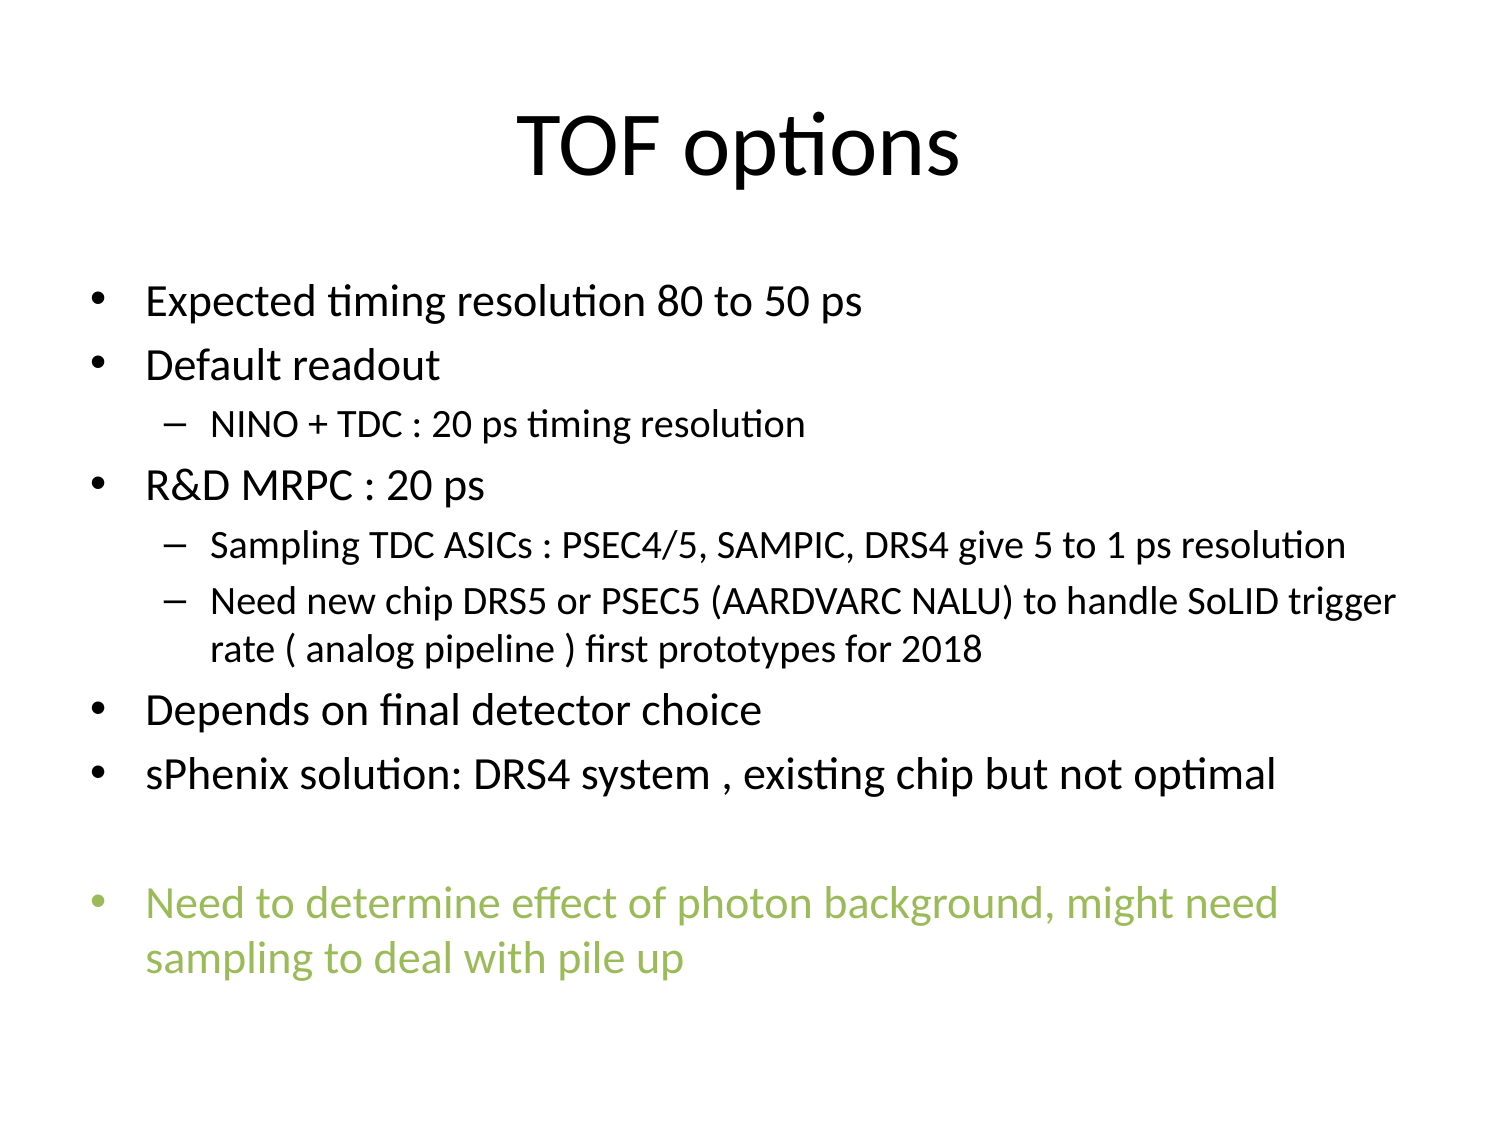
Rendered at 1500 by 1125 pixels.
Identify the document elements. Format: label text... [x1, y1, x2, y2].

title TOF options [75, 45, 1425, 233]
list Expected timing resolution 80 to 50 ps Default readout NINO + TDC : 20 ps timing resolution R&D MRPC : 20 ps Sampling TDC ASICs : PSEC4/5, SAMPIC, DRS4 give 5 to 1 ps resolution Need new chip DRS5 or PSEC5 (AARDVARC NALU) to handle SoLID trigger rate ( analog pipeline ) first prototypes for 2018 Depends on final detector choice sPhenix solution: DRS4 system , existing chip but not optimal Need to determine effect of photon background, might need sampling to deal with pile up [75, 262, 1425, 1005]
